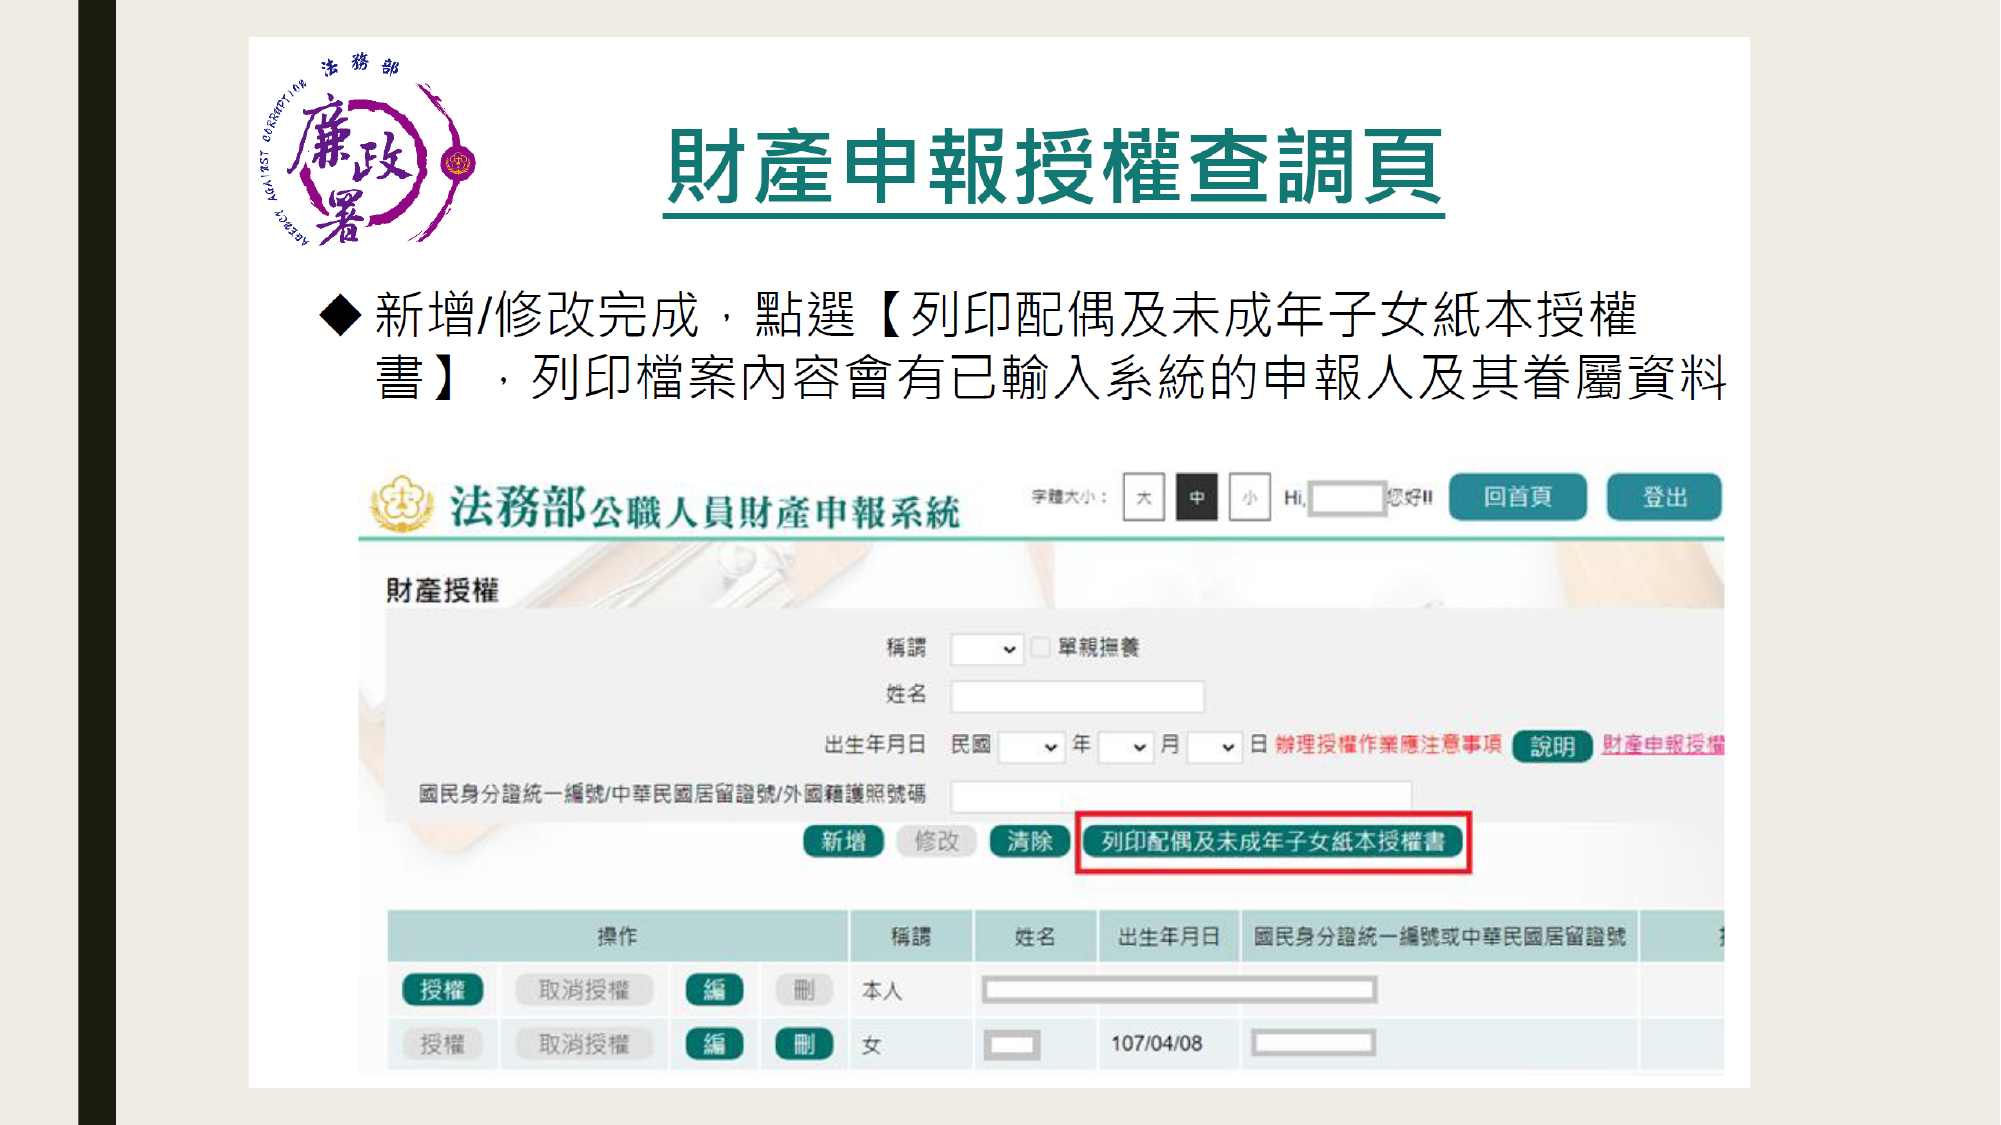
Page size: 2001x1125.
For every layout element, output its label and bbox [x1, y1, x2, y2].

picture [249, 37, 1750, 1088]
